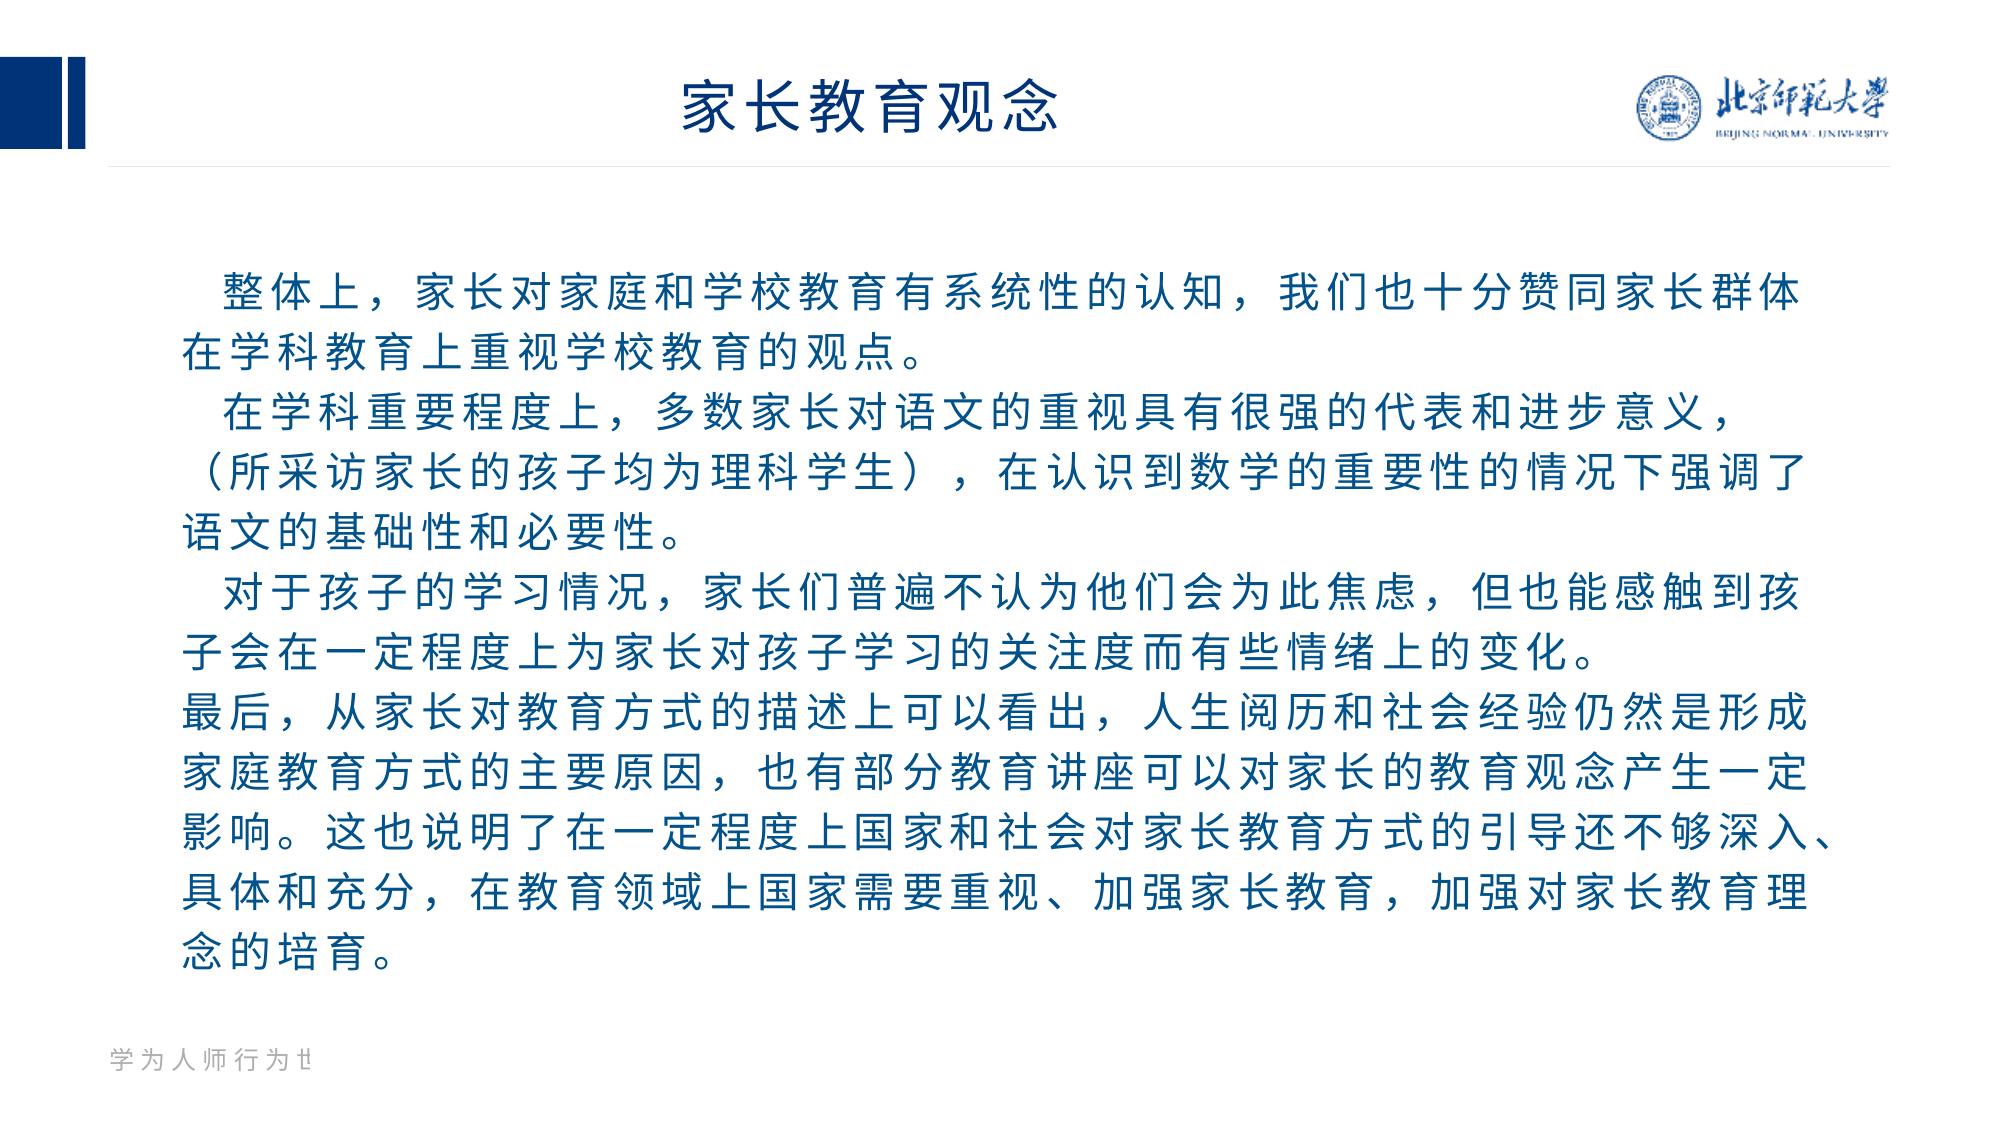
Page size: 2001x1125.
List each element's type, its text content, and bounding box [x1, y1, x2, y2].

text_box [170, 268, 1830, 984]
text_box 整体上，家长对家庭和学校教育有系统性的认知，我们也十分赞同家长群体在学科教育上重视学校教育的观点。 在学科重要程度上，多数家长对语文的重视具有很强的代表和进步意义，（所采访家长的孩子均为理科学生），在认识到数学的重要性的情况下强调了语文的基础性和必要性。 对于孩子的学习情况，家长们普遍不认为他们会为此焦虑，但也能感触到孩子会在一定程度上为家长对孩子学习的关注度而有些情绪上的变化。 最后，从家长对教育方式的描述上可以看出，人生阅历和社会经验仍然是形成家庭教育方式的主要原因，也有部分教育讲座可以对家长的教育观念产生一定影响。这也说明了在一定程度上国家和社会对家长教育方式的引导还不够深入、具体和充分，在教育领域上国家需要重视、加强家长教育，加强对家长教育理念的培育。 [181, 256, 1819, 977]
picture [1623, 71, 1918, 145]
text_box 家长教育观念 [679, 56, 1173, 141]
